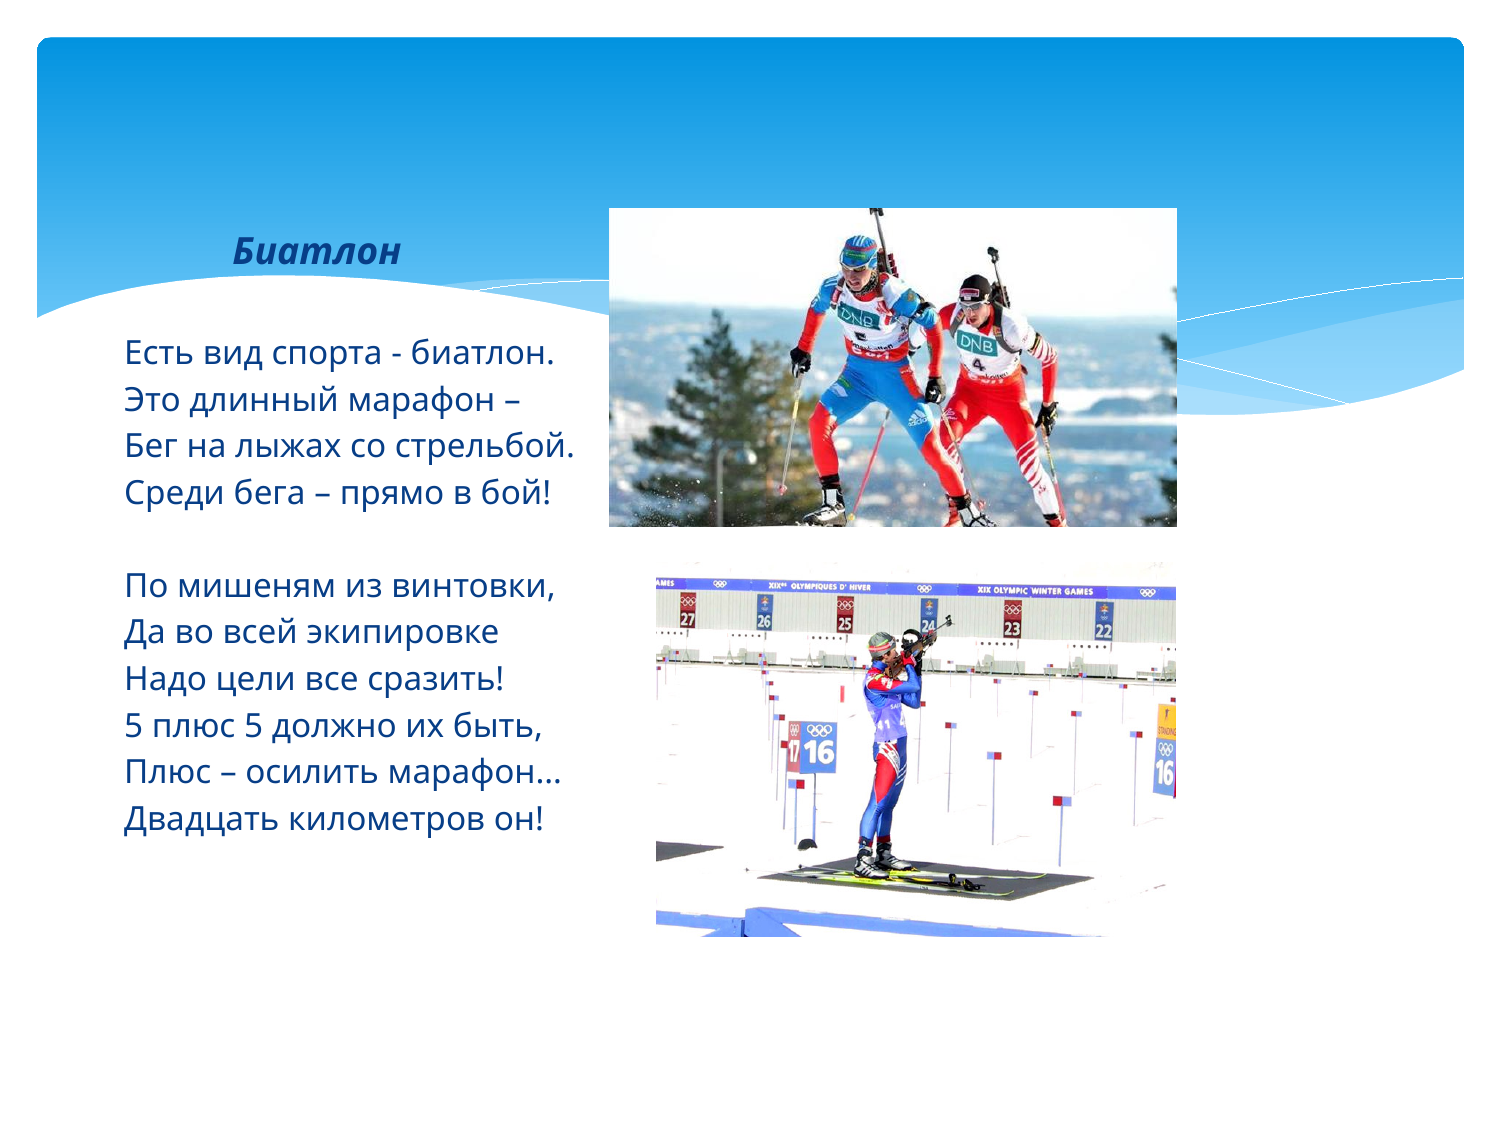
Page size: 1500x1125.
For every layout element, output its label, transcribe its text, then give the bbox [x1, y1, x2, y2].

picture [609, 207, 1177, 528]
picture [655, 562, 1177, 937]
list Биатлон Есть вид спорта - биатлон. Это длинный марафон – Бег на лыжах со стрельбой. Среди бега – прямо в бой! По мишеням из винтовки, Да во всей экипировке Надо цели все сразить! 5 плюс 5 должно их быть, Плюс – осилить марафон… Двадцать километров он! [100, 219, 646, 904]
